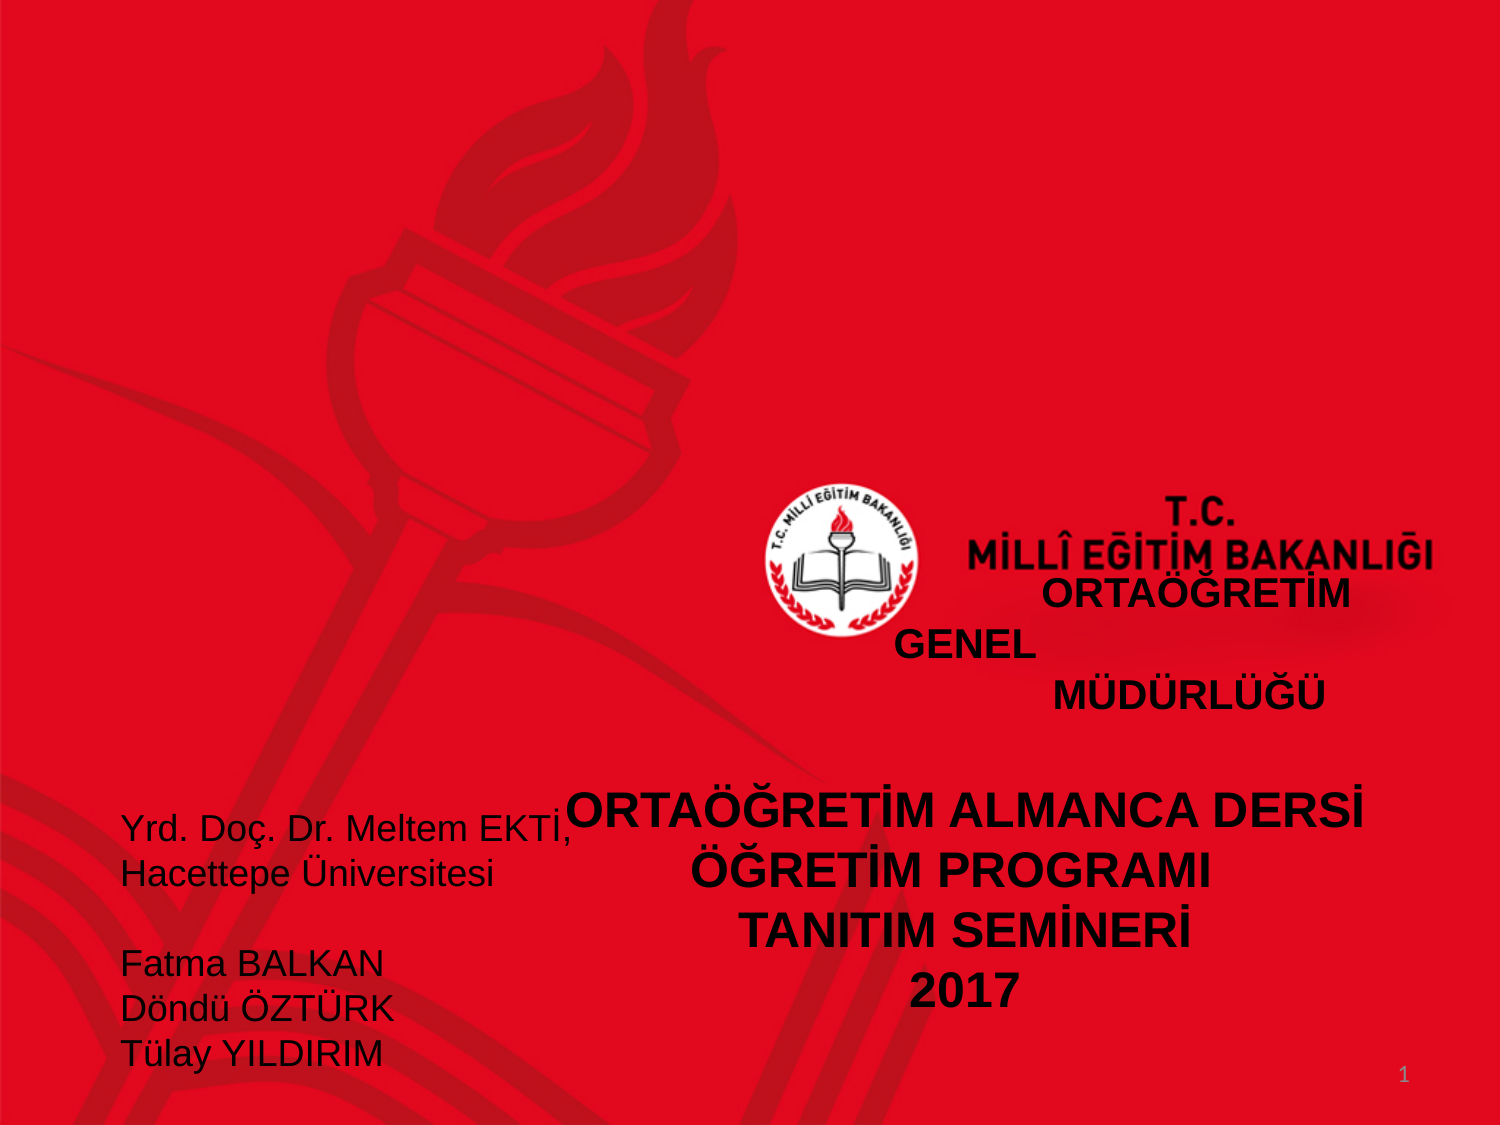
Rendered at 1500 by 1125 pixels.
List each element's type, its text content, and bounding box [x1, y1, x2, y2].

slide_number 1 [1074, 1042, 1425, 1103]
text_box Yrd. Doç. Dr. Meltem EKTİ, Hacettepe Üniversitesi Fatma BALKAN Döndü ÖZTÜRK Tülay YILDIRIM [105, 796, 650, 1082]
picture [0, 0, 1500, 1125]
slide_number [75, 1042, 425, 1103]
title ORTAÖĞRETİM GENEL MÜDÜRLÜĞÜ ORTAÖĞRETİM ALMANCA DERSİ ÖĞRETİM PROGRAMI TANITIM SEMİNERİ 2017 [489, 692, 1442, 823]
